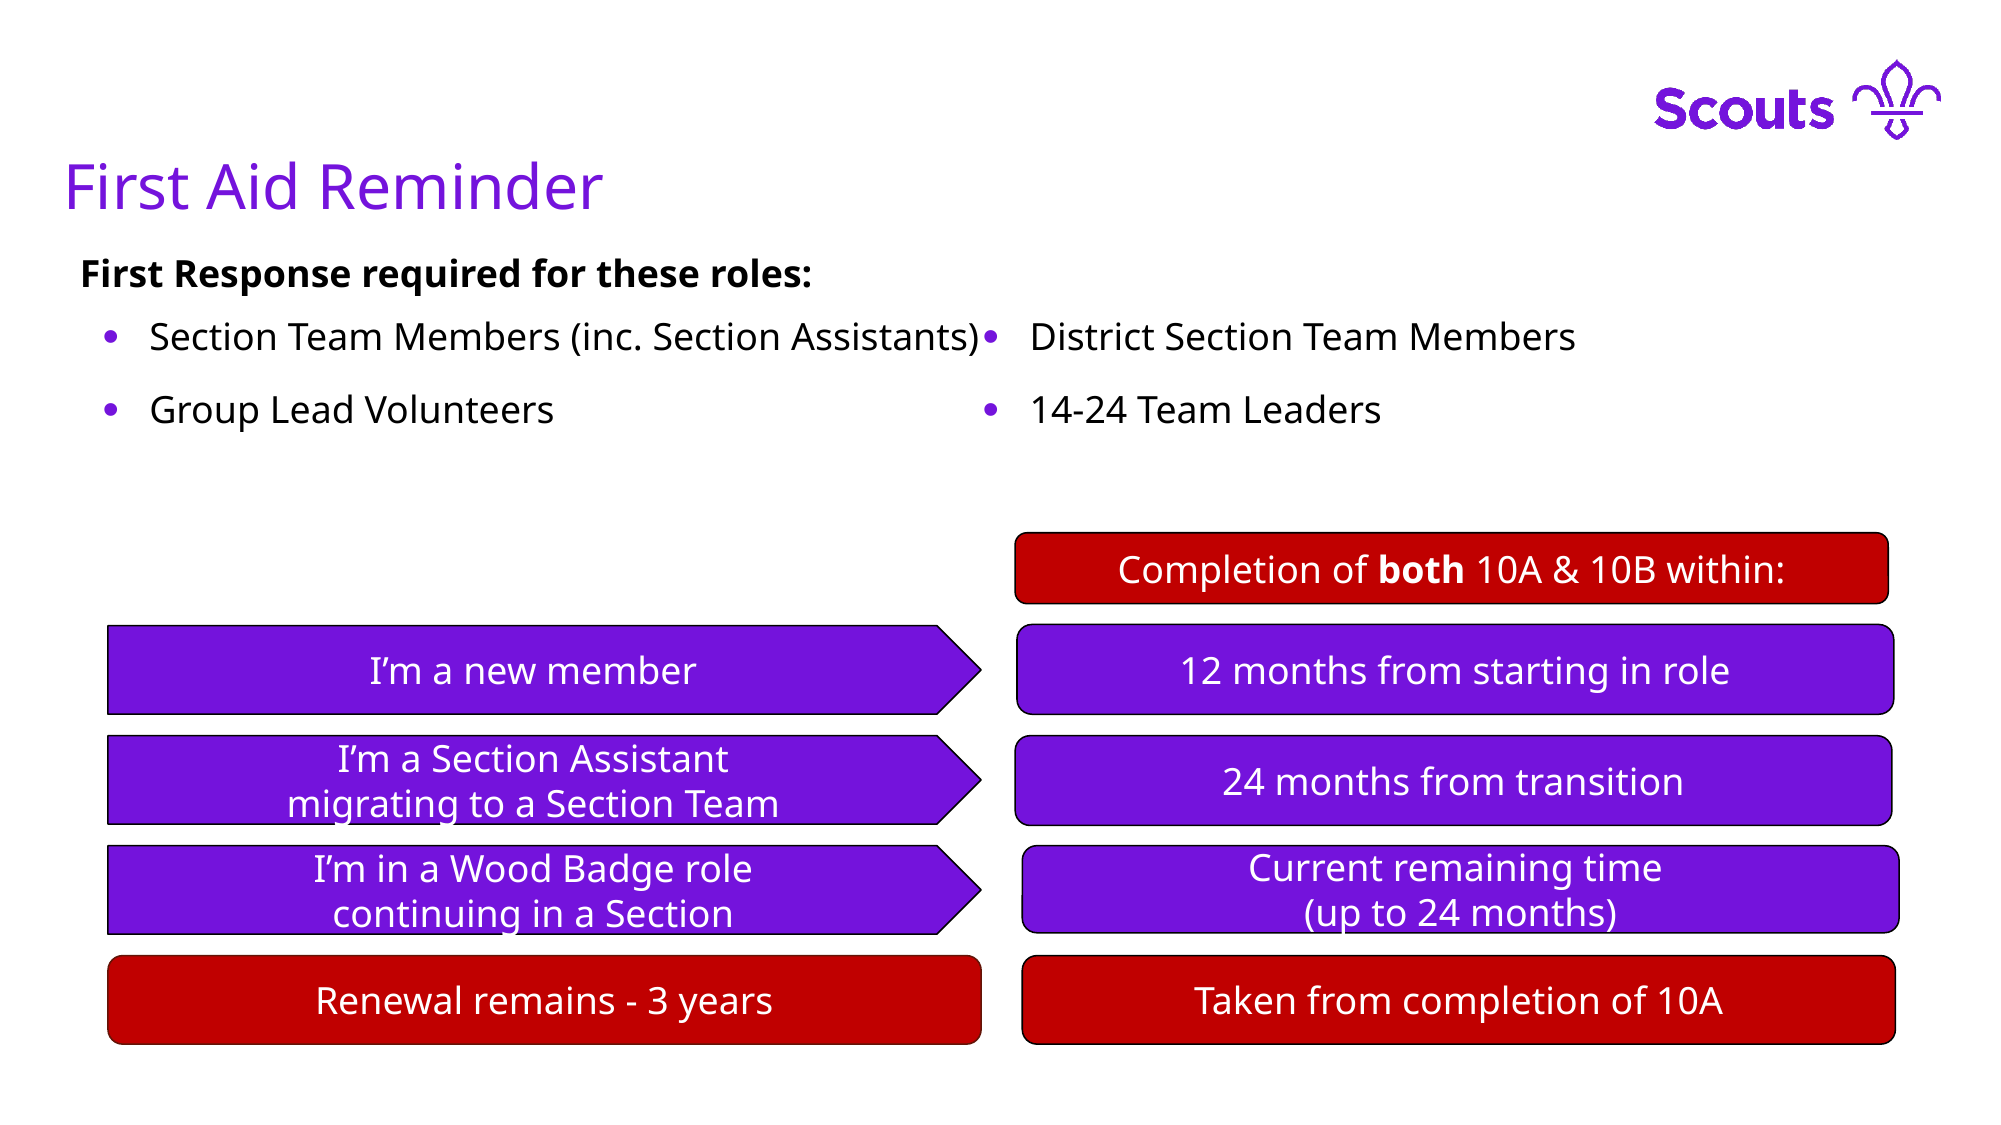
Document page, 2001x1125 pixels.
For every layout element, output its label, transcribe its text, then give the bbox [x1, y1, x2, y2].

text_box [63, 241, 1877, 449]
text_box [107, 532, 1900, 1045]
text_box First Aid Reminder [63, 146, 844, 222]
picture [1654, 59, 1941, 140]
